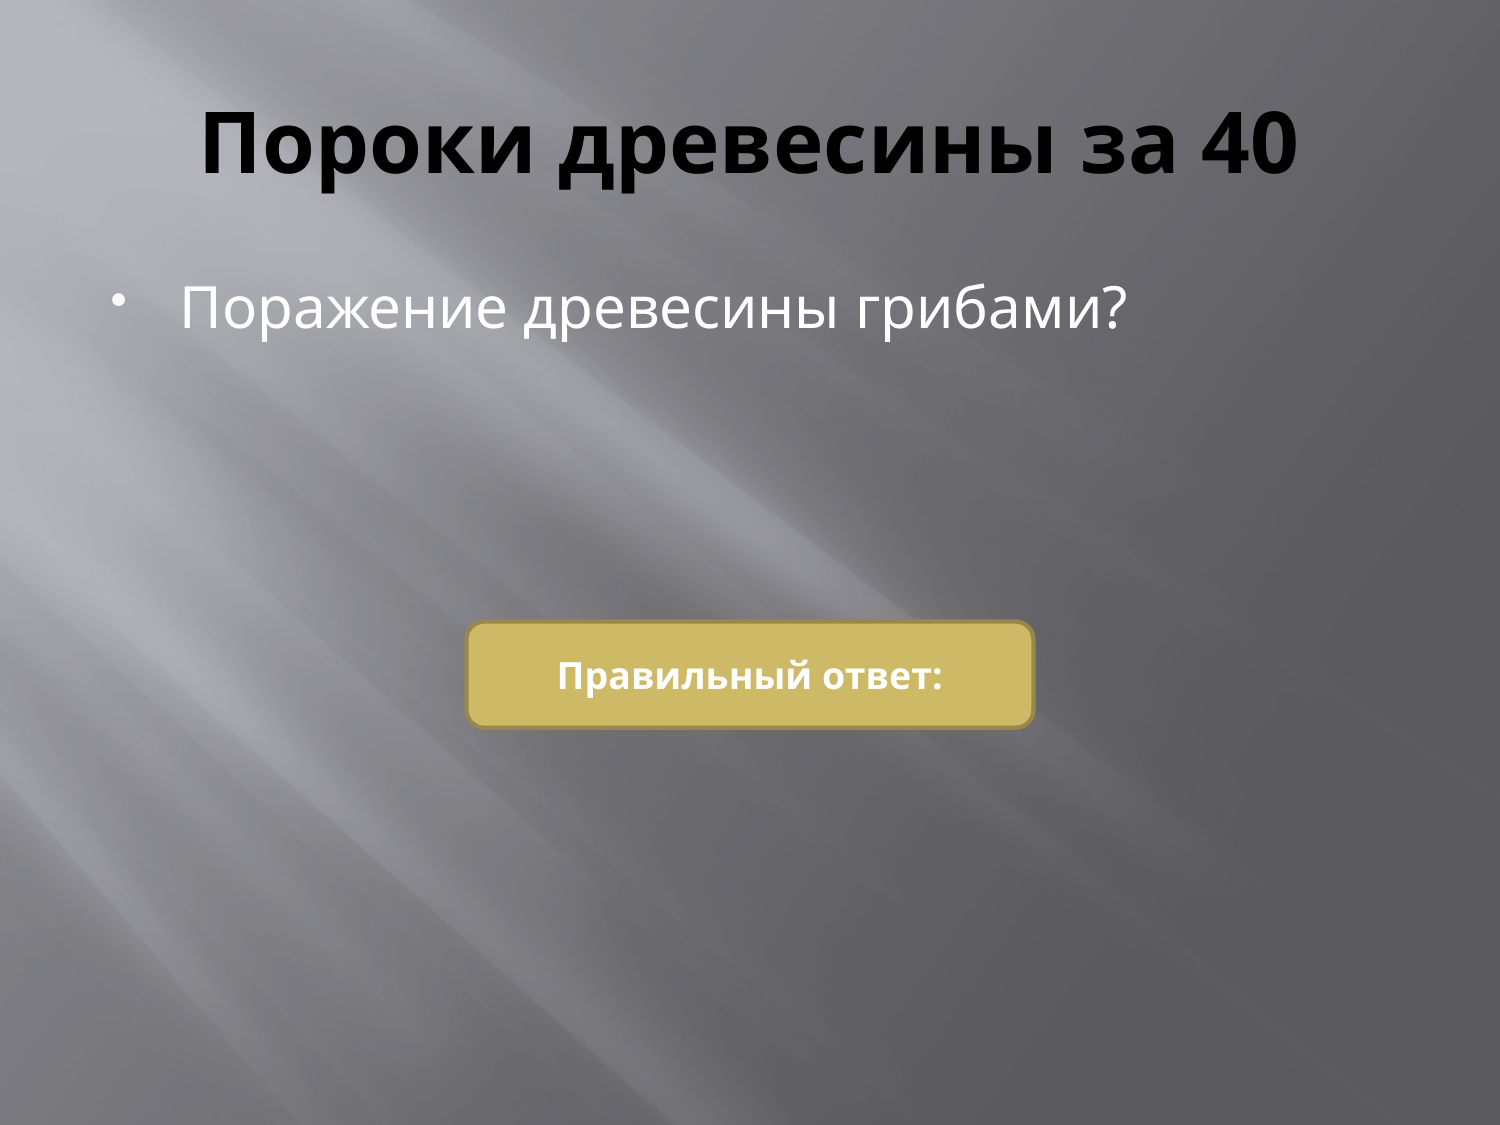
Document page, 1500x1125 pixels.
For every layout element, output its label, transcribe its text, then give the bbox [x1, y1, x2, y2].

text_box Правильный ответ: [464, 619, 1036, 730]
list Поражение древесины грибами? [75, 262, 1425, 1035]
title Пороки древесины за 40 [75, 45, 1425, 233]
